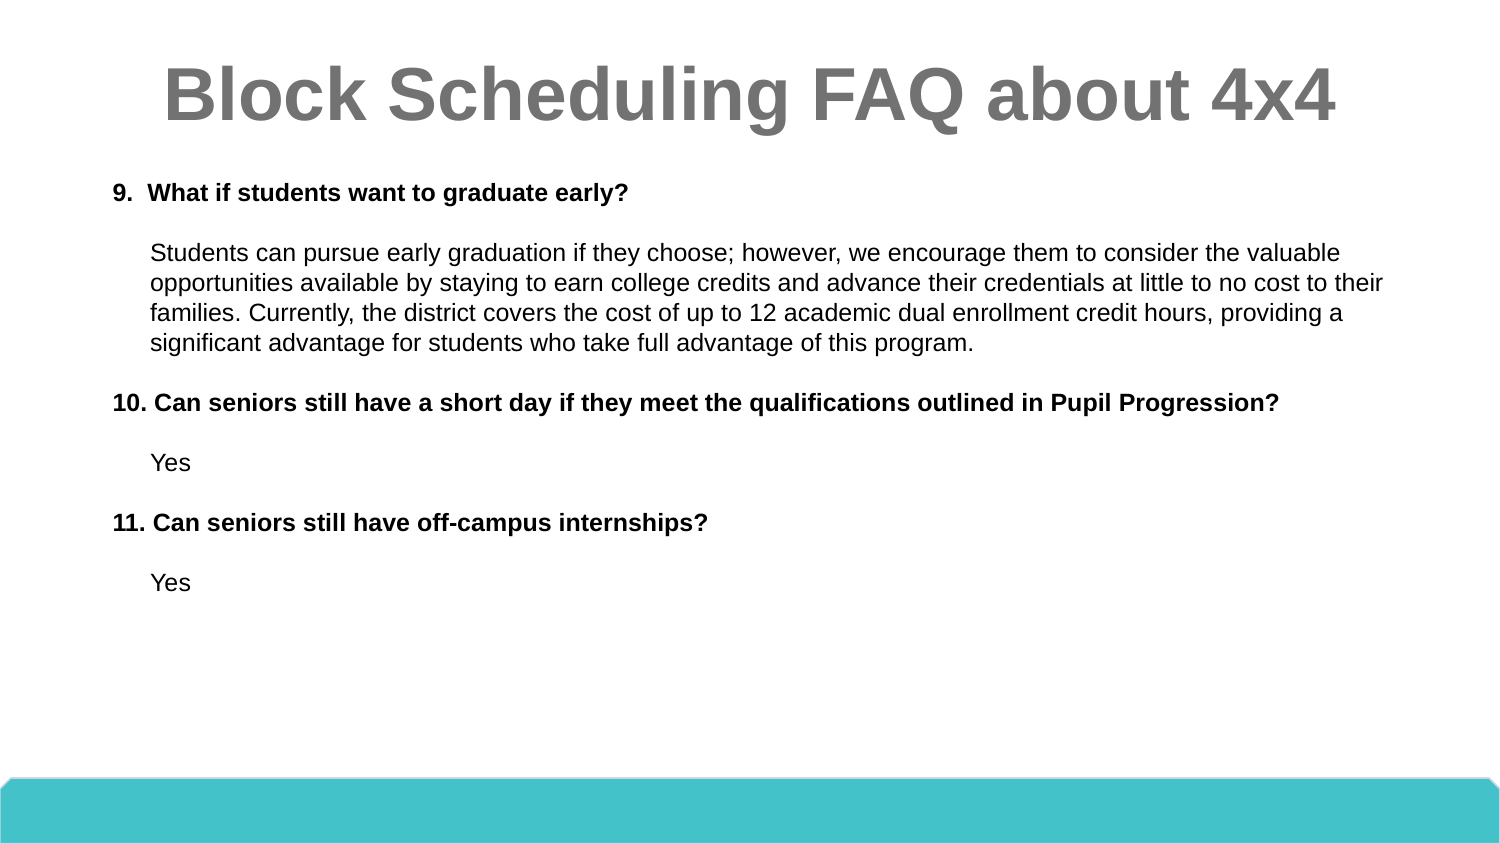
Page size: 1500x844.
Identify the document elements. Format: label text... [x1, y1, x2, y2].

title Block Scheduling FAQ about 4x4 [108, 45, 1392, 137]
text_box [0, 777, 1500, 844]
list 9. What if students want to graduate early? Students can pursue early graduation if they choose; however, we encourage them to consider the valuable opportunities available by staying to earn college credits and advance their credentials at little to no cost to their families. Currently, the district covers the cost of up to 12 academic dual enrollment credit hours, providing a significant advantage for students who take full advantage of this program. 10. Can seniors still have a short day if they meet the qualifications outlined in Pupil Progression? Yes 11. Can seniors still have off-campus internships? Yes [75, 176, 1426, 652]
